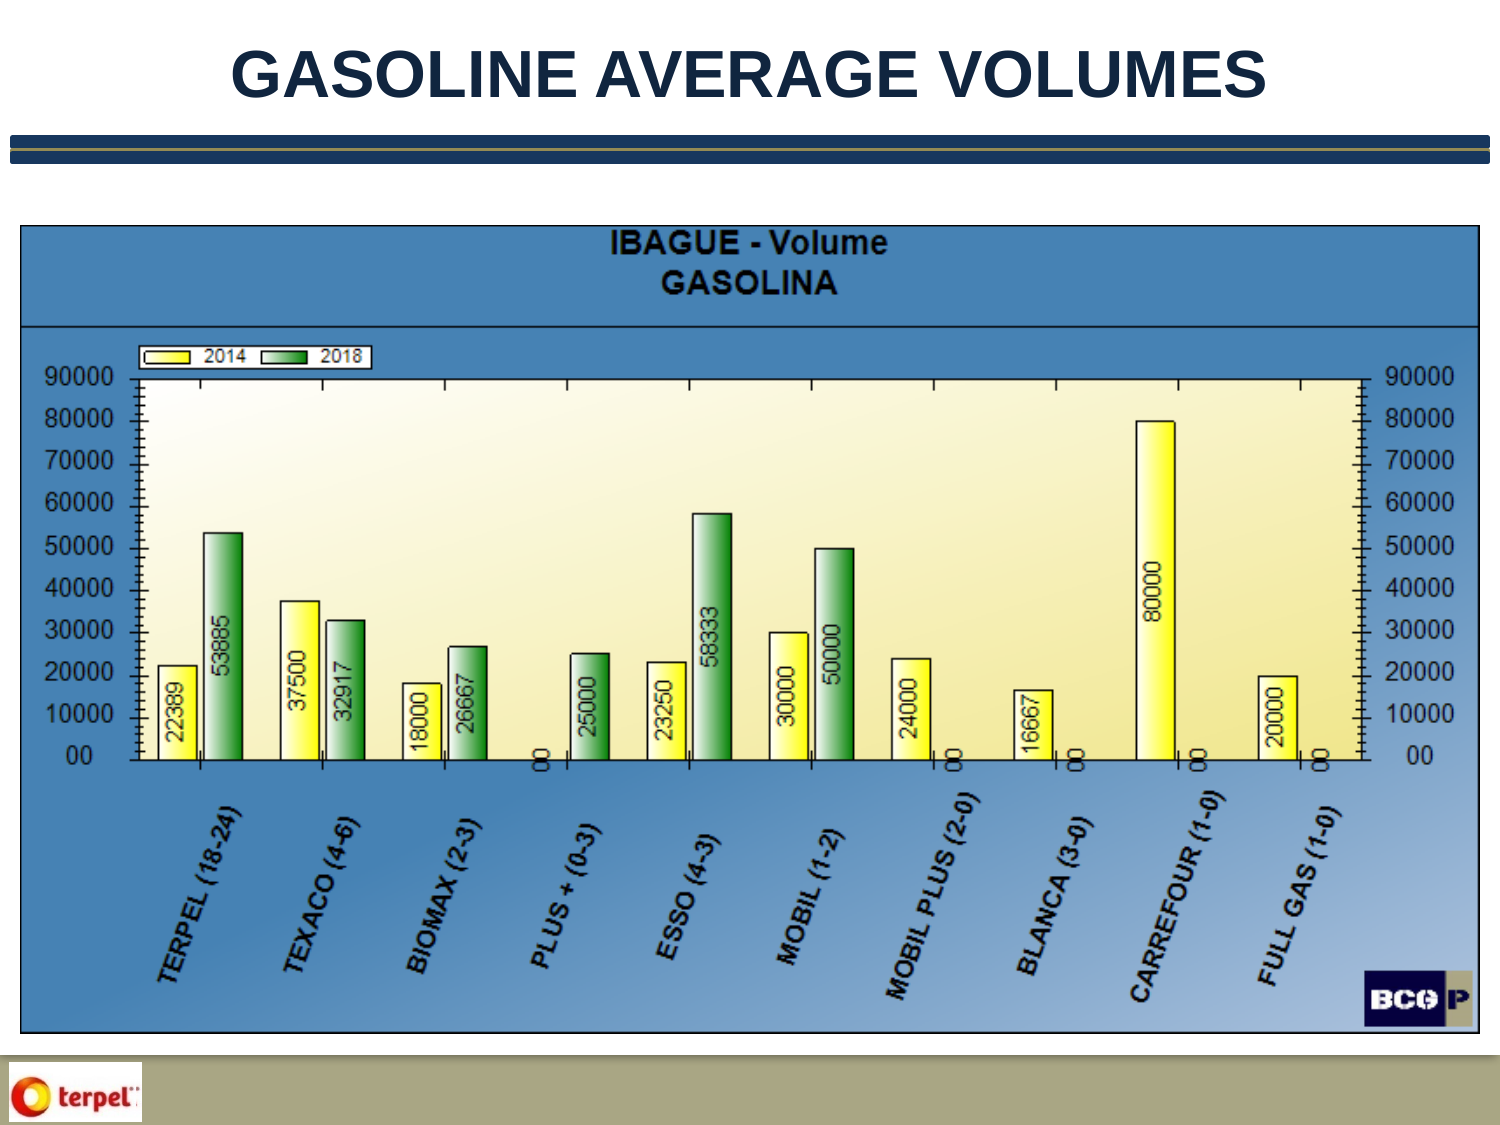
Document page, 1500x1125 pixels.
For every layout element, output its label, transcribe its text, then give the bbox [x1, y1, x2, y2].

picture [9, 1062, 142, 1122]
title GASOLINE AVERAGE VOLUMES [12, 12, 1487, 130]
picture [20, 225, 1480, 1034]
